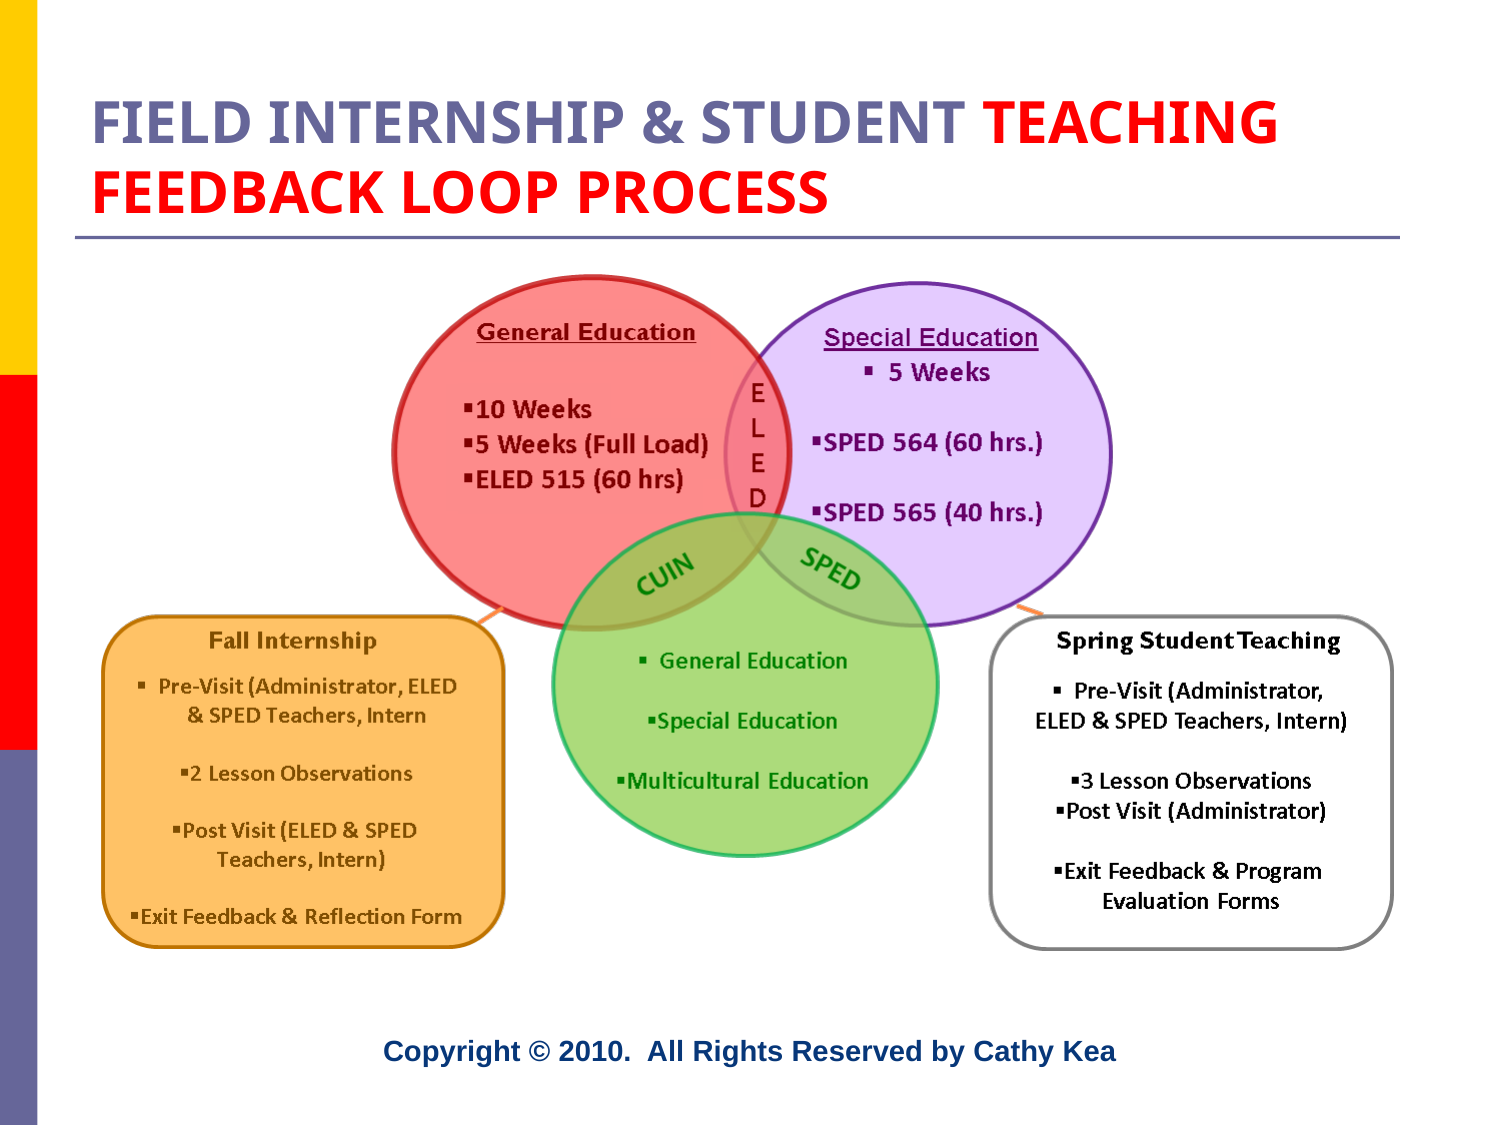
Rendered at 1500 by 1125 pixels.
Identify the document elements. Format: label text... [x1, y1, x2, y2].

list Copyright © 2010. All Rights Reserved by Cathy Kea [68, 1024, 1432, 1082]
picture [101, 274, 1394, 952]
title FIELD INTERNSHIP & STUDENT TEACHING FEEDBACK LOOP PROCESS [74, 45, 1426, 233]
